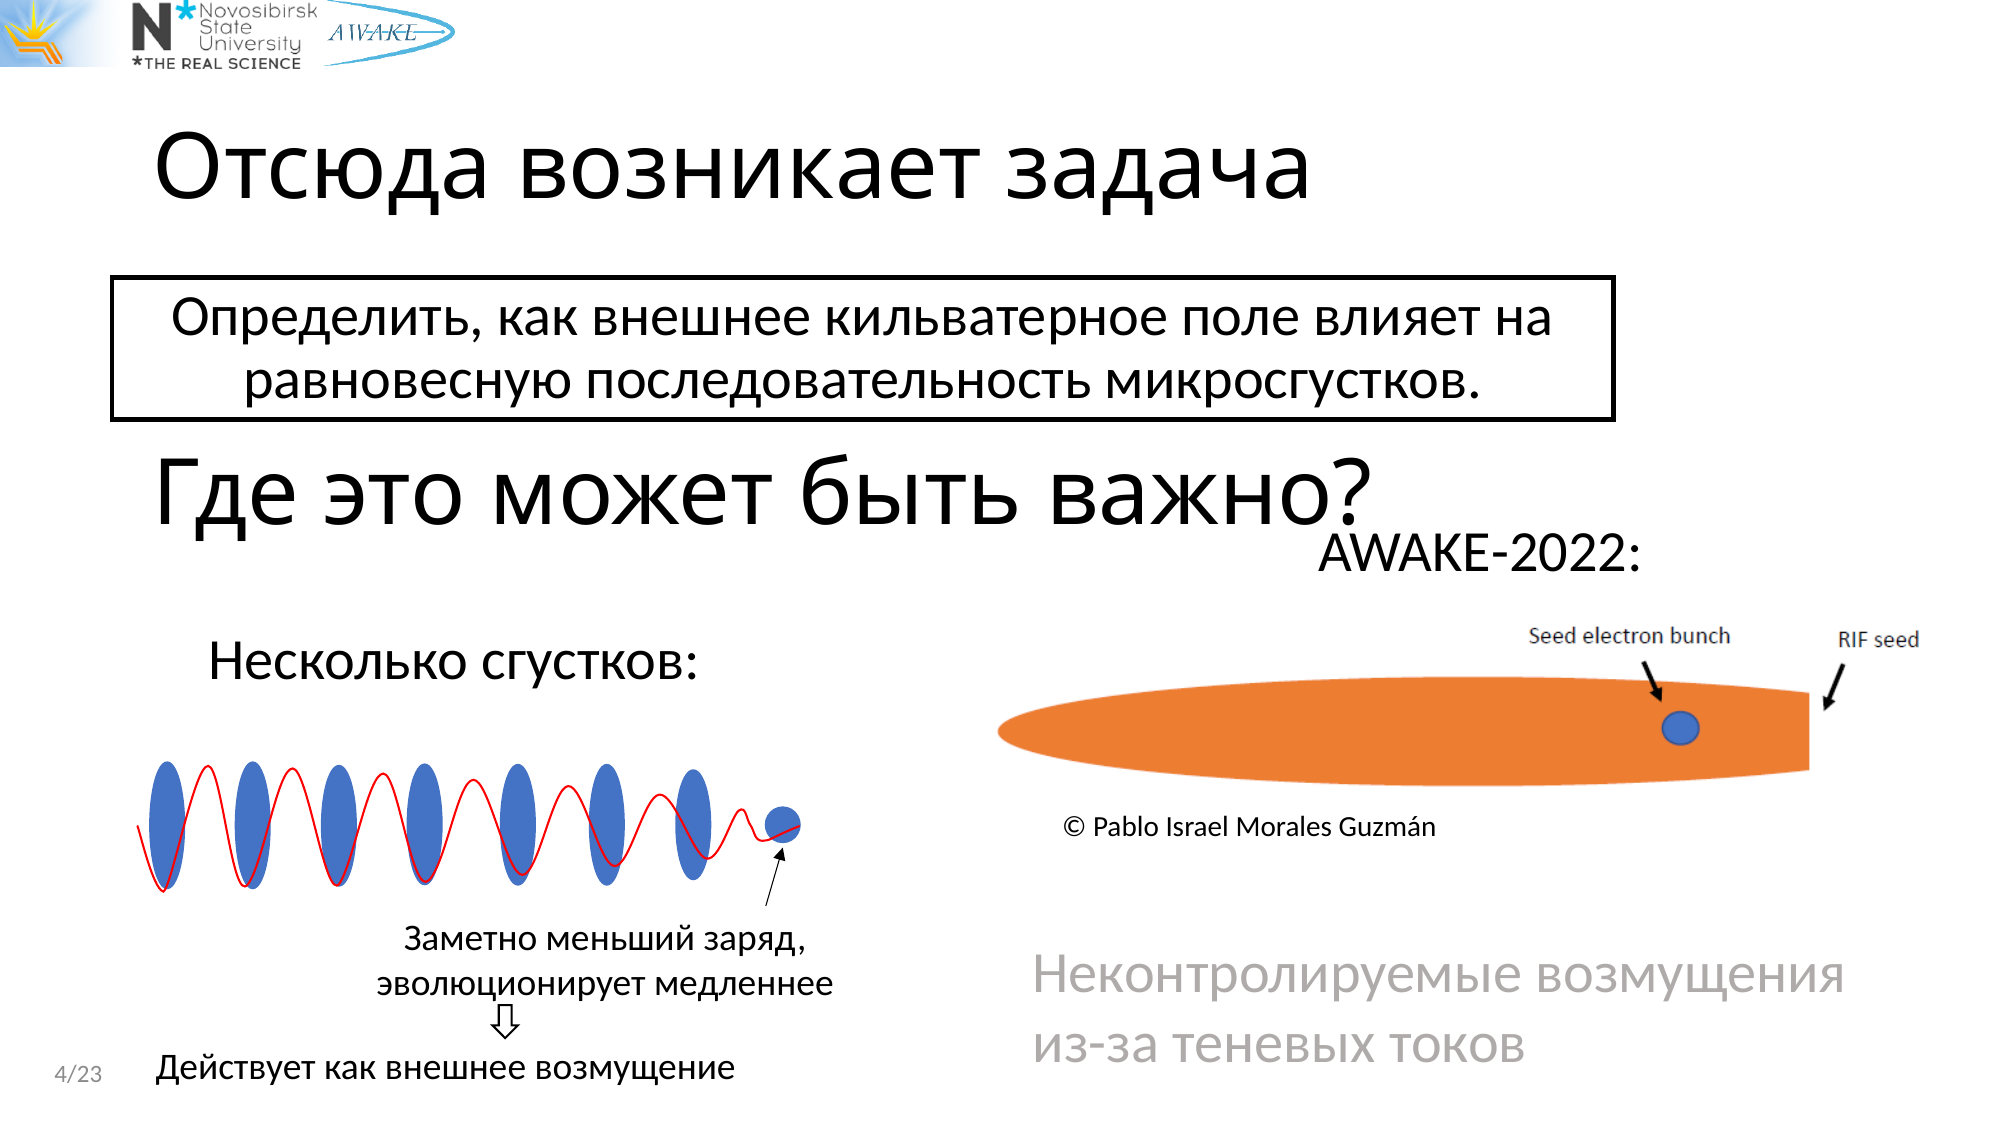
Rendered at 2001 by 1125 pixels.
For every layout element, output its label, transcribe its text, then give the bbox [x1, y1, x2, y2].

text_box [589, 763, 625, 825]
text_box [489, 1004, 521, 1040]
text_box [588, 826, 621, 886]
text_box [338, 840, 357, 887]
text_box [320, 764, 357, 825]
text_box [764, 806, 801, 844]
text_box Несколько сгустков: [193, 613, 716, 699]
text_box [675, 826, 708, 881]
text_box [499, 763, 536, 825]
text_box Где это может быть важно? [137, 385, 1863, 604]
text_box [676, 769, 712, 825]
slide_number 4/23 [39, 1042, 490, 1103]
text_box [408, 850, 437, 886]
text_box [765, 847, 783, 906]
picture [982, 614, 1948, 815]
picture [132, 0, 317, 70]
text_box [234, 761, 271, 825]
text_box [149, 761, 185, 825]
title Отсюда возникает задача [137, 59, 1863, 278]
text_box [136, 765, 800, 893]
text_box [500, 838, 530, 886]
text_box [111, 276, 1615, 420]
picture [0, 0, 119, 67]
text_box Действует как внешнее возмущение [140, 1034, 752, 1095]
text_box Заметно меньший заряд, эволюционирует медленнее [355, 905, 855, 1011]
text_box Неконтролируемые возмущения из-за теневых токов [1017, 926, 1863, 1082]
text_box [247, 826, 271, 890]
picture [324, 0, 455, 66]
text_box AWAKE-2022: [1303, 505, 1658, 591]
text_box [166, 826, 186, 890]
text_box [406, 763, 443, 825]
text_box © Pablo Israel Morales Guzmán [1047, 815, 1468, 850]
